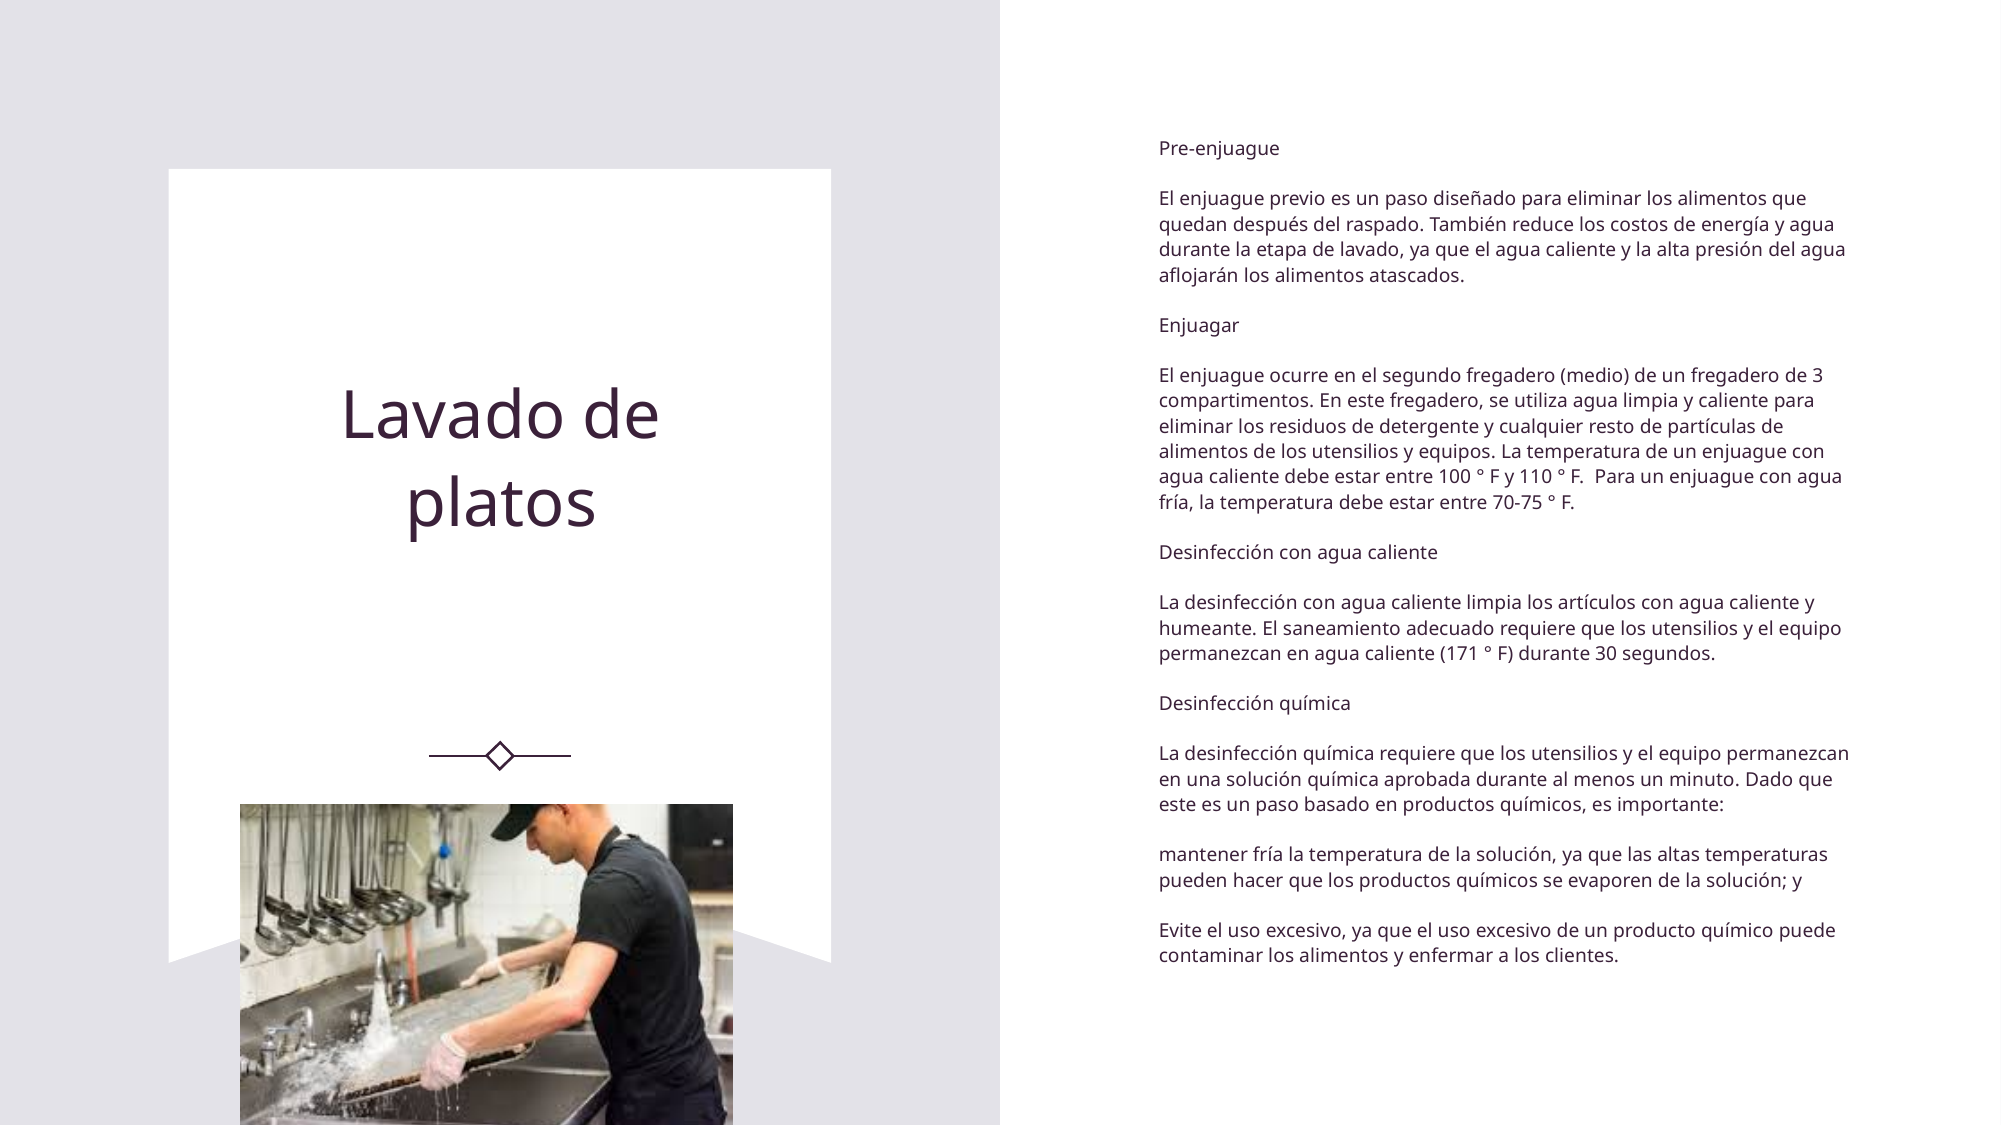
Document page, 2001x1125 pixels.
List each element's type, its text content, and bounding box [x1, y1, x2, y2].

text_box [167, 167, 833, 965]
list Pre-enjuague El enjuague previo es un paso diseñado para eliminar los alimentos que quedan después del raspado. También reduce los costos de energía y agua durante la etapa de lavado, ya que el agua caliente y la alta presión del agua aflojarán los alimentos atascados. Enjuagar El enjuague ocurre en el segundo fregadero (medio) de un fregadero de 3 compartimentos. En este fregadero, se utiliza agua limpia y caliente para eliminar los residuos de detergente y cualquier resto de partículas de alimentos de los utensilios y equipos. La temperatura de un enjuague con agua caliente debe estar entre 100 ° F y 110 ° F. Para un enjuague con agua fría, la temperatura debe estar entre 70-75 ° F. Desinfección con agua caliente La desinfección con agua caliente limpia los artículos con agua caliente y humeante. El saneamiento adecuado requiere que los utensilios y el equipo permanezcan en agua caliente (171 ° F) durante 30 segundos. Desinfección química La desinfección química requiere que los utensilios y el equipo permanezcan en una solución química aprobada durante al menos un minuto. Dado que este es un paso basado en productos químicos, es importante: mantener fría la temperatura de la solución, ya que las altas temperaturas pueden hacer que los productos químicos se evaporen de la solución; y Evite el uso excesivo, ya que el uso excesivo de un producto químico puede contaminar los alimentos y enfermar a los clientes. [1143, 126, 1869, 1007]
title Lavado de platos [233, 285, 769, 700]
picture [240, 804, 733, 1125]
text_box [428, 746, 572, 766]
text_box [0, 0, 1001, 1125]
text_box [1001, 0, 2000, 1125]
